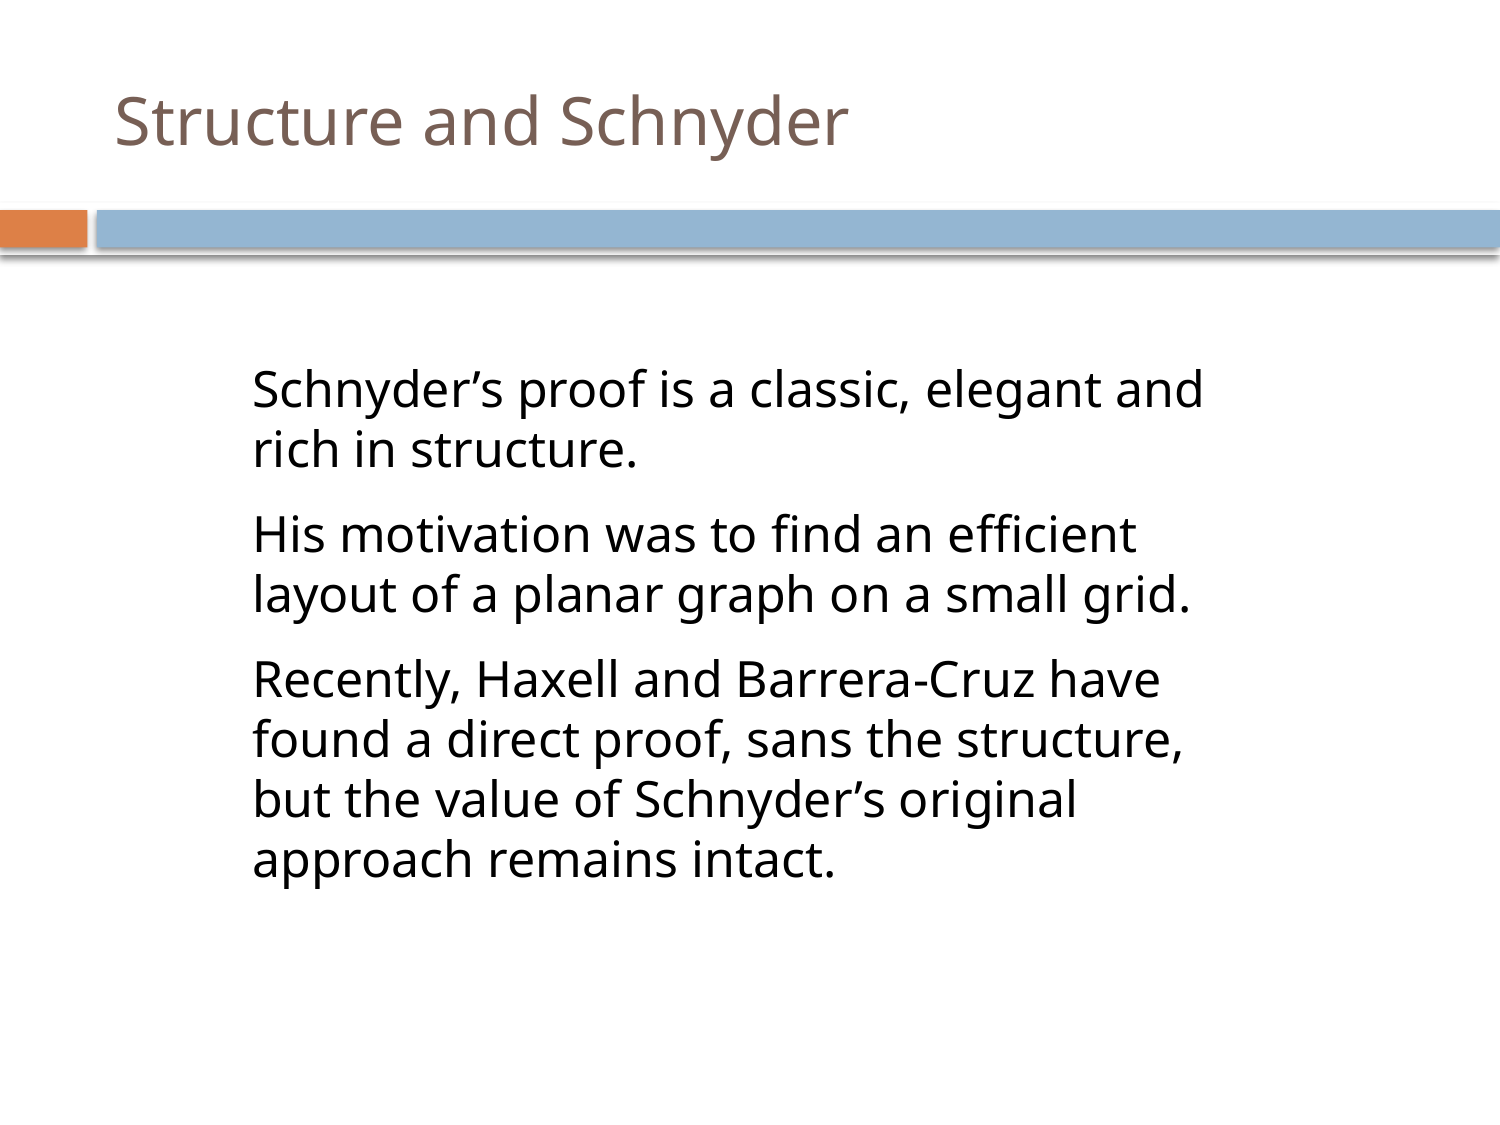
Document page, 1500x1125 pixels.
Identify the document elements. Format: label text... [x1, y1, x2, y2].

list [174, 350, 1313, 988]
text_box Schnyder’s proof is a classic, elegant and rich in structure. His motivation was to find an efficient layout of a planar graph on a small grid. Recently, Haxell and Barrera-Cruz have found a direct proof, sans the structure, but the value of Schnyder’s original approach remains intact. [237, 349, 1238, 895]
title Structure and Schnyder [99, 37, 1438, 200]
